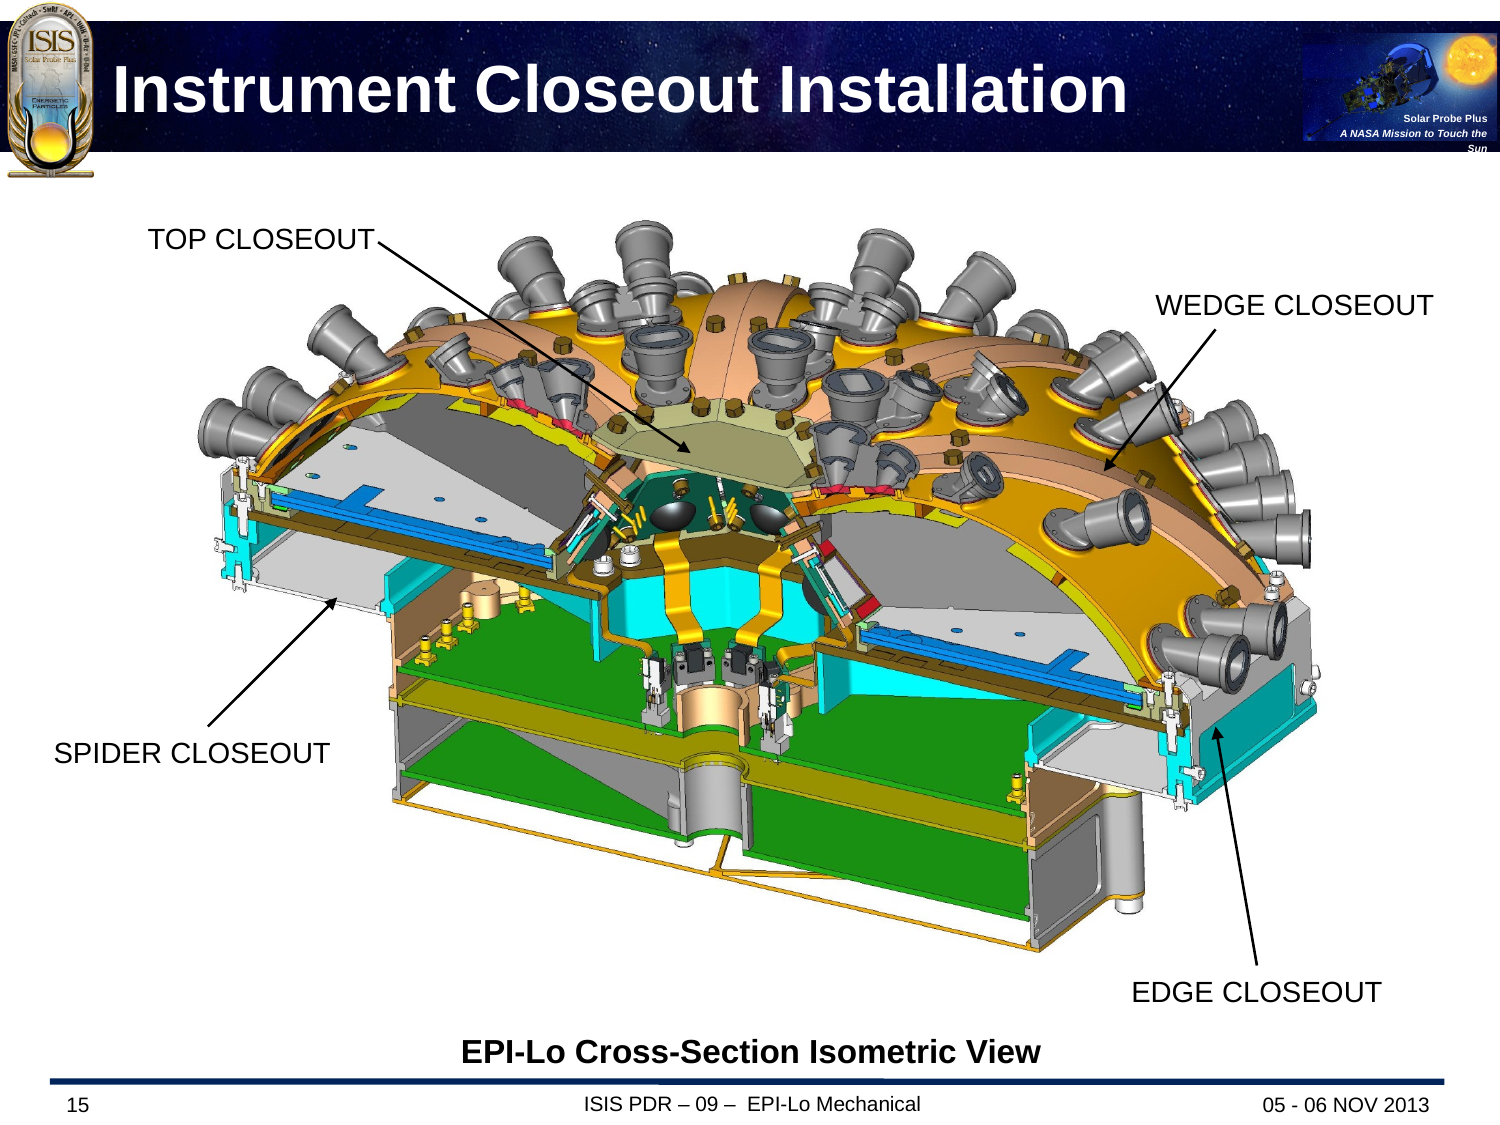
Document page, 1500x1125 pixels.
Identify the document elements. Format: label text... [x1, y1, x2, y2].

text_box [207, 597, 338, 727]
picture [192, 215, 1337, 966]
text_box WEDGE CLOSEOUT [1340, 278, 1466, 329]
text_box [1103, 329, 1216, 472]
text_box EDGE CLOSEOUT [1086, 965, 1428, 1016]
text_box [1215, 726, 1258, 966]
text_box SPIDER CLOSEOUT [22, 726, 187, 777]
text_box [377, 241, 691, 454]
title Instrument Closeout Installation [111, 30, 1294, 142]
picture [0, 0, 1500, 179]
text_box TOP CLOSEOUT [91, 212, 432, 263]
text_box EPI-Lo Cross-Section Isometric View [378, 1022, 1125, 1078]
